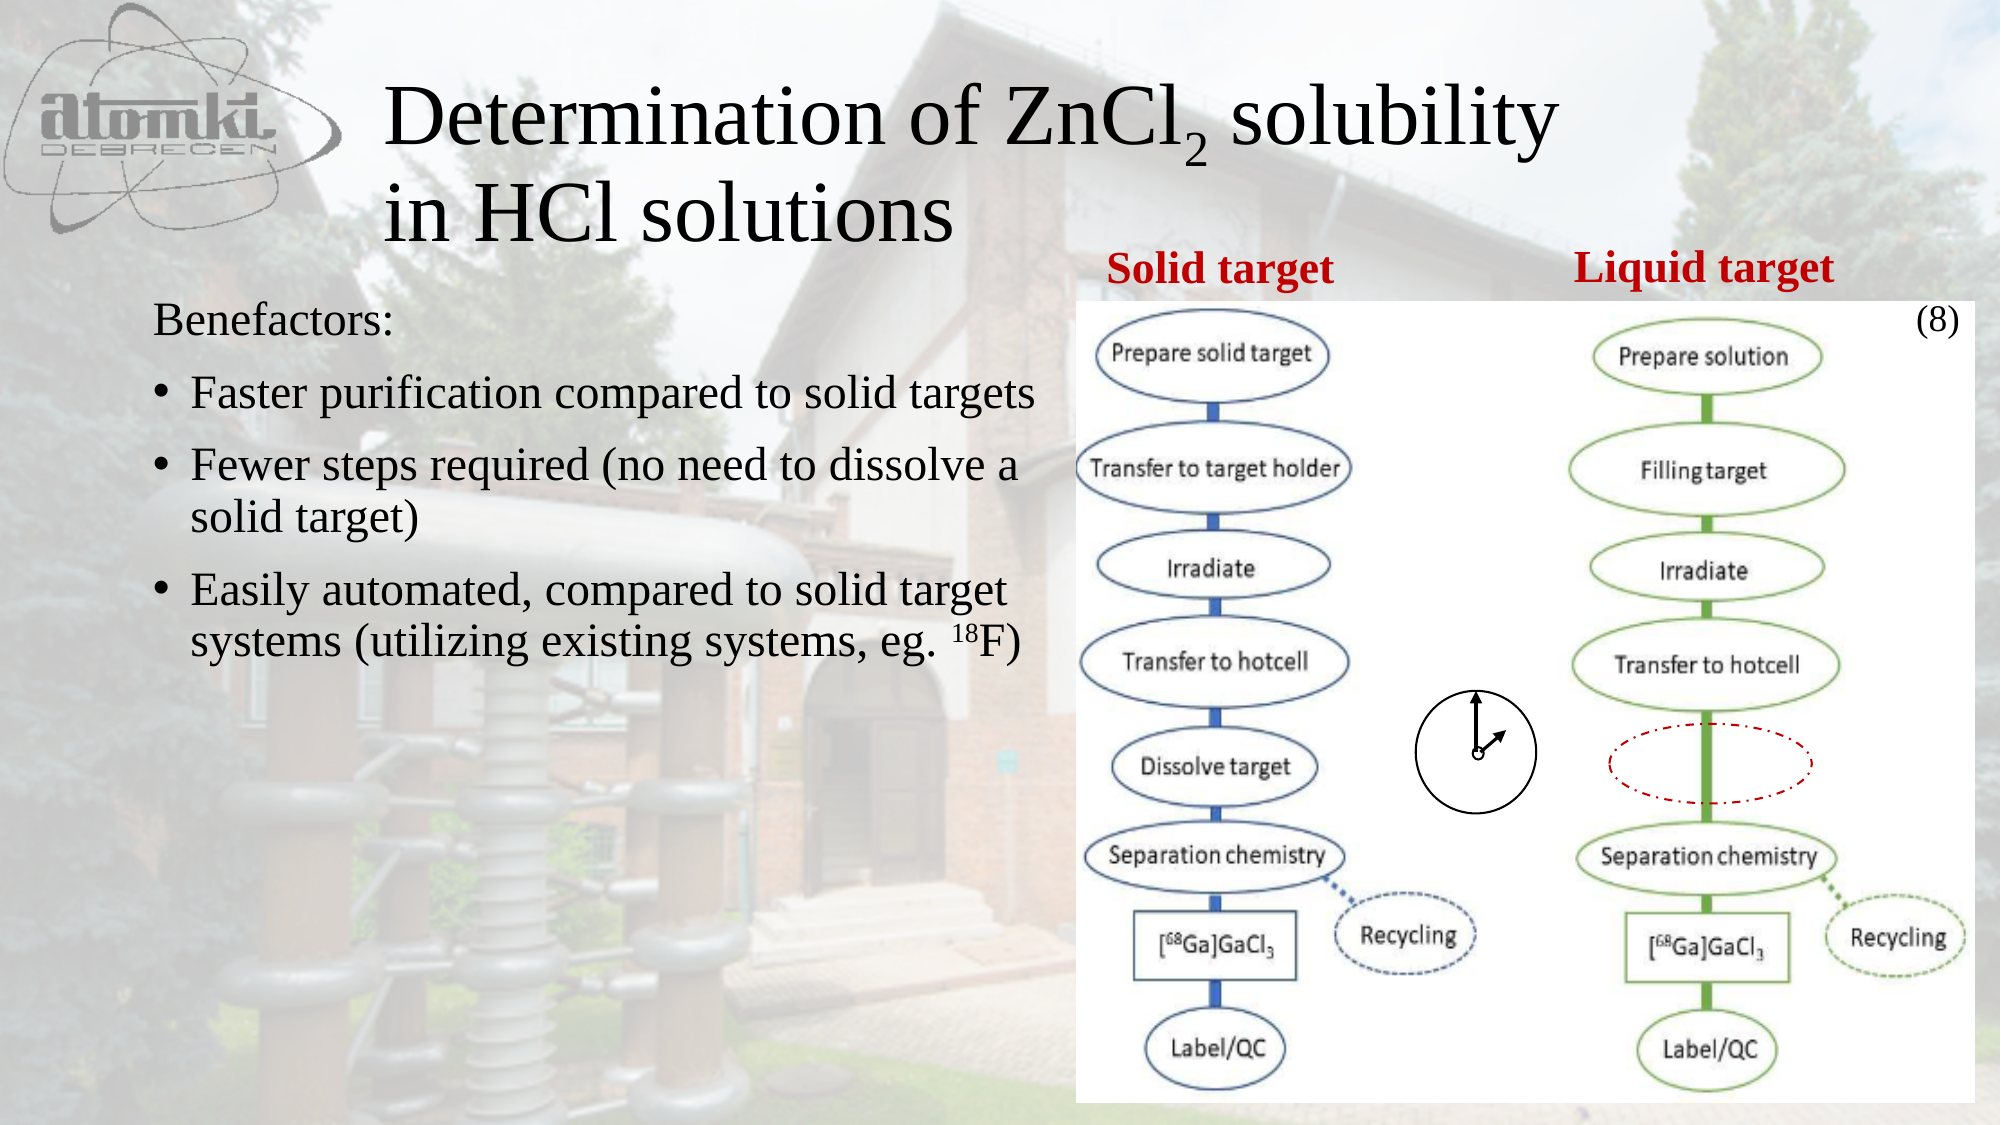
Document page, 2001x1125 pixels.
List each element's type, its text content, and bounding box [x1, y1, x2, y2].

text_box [1076, 286, 2000, 1103]
text_box Solid target [1091, 229, 1350, 286]
text_box Liquid target [1559, 229, 1863, 286]
text_box Determination of ZnCl2 solubility in HCl solutions [368, 51, 1644, 269]
list Benefactors: Faster purification compared to solid targets Fewer steps required (no need to dissolve a solid target) Easily automated, compared to solid target systems (utilizing existing systems, eg. 18F) [137, 287, 1076, 1001]
